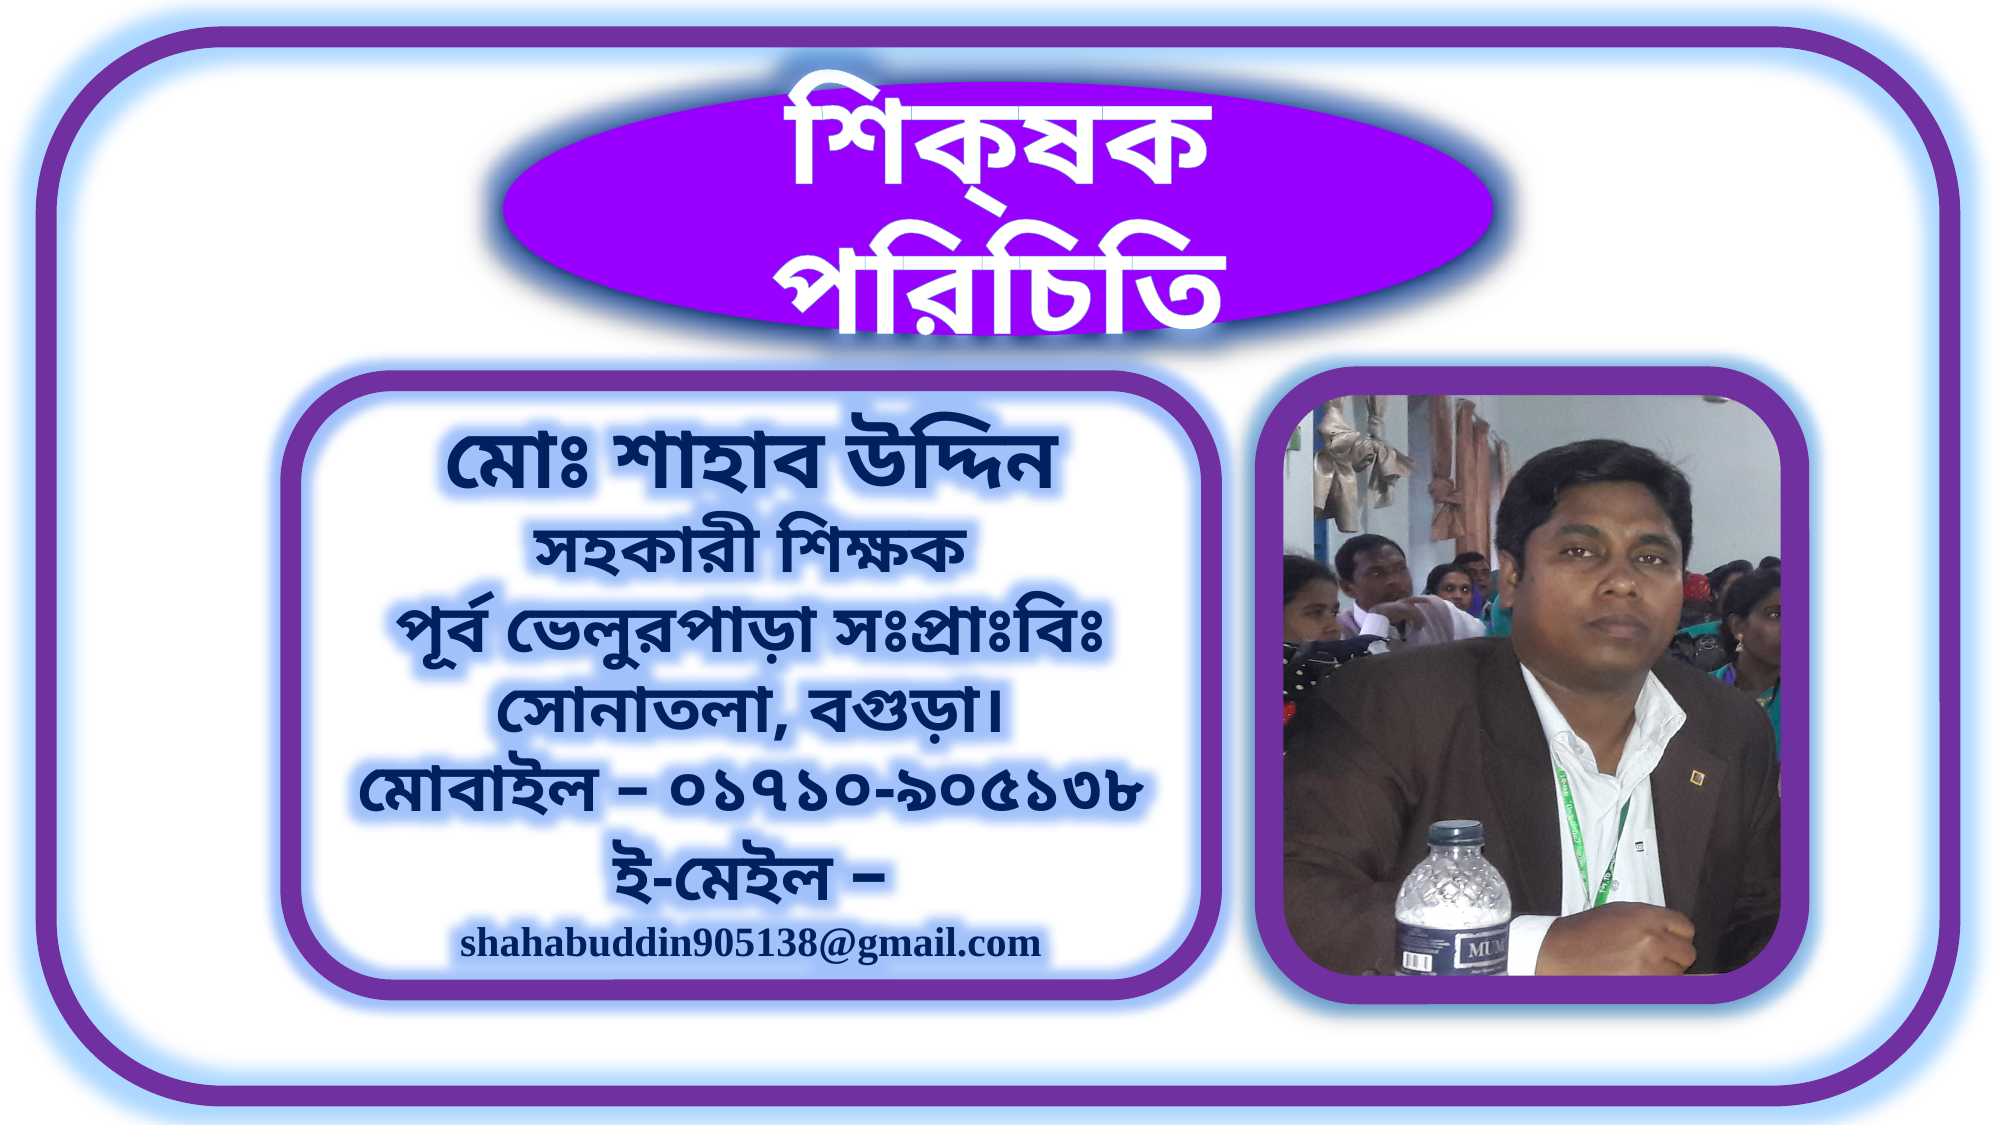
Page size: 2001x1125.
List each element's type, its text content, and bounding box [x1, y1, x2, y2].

text_box [45, 35, 1951, 1098]
text_box মোঃ শাহাব উদ্দিন সহকারী শিক্ষক পূর্ব ভেলুরপাড়া সঃপ্রাঃবিঃ সোনাতলা, বগুড়া। মোবাইল – ০১৭১০-৯০৫১৩৮ ই-মেইল – shahabuddin905138@gmail.com [289, 379, 1213, 991]
picture [1269, 380, 1795, 990]
